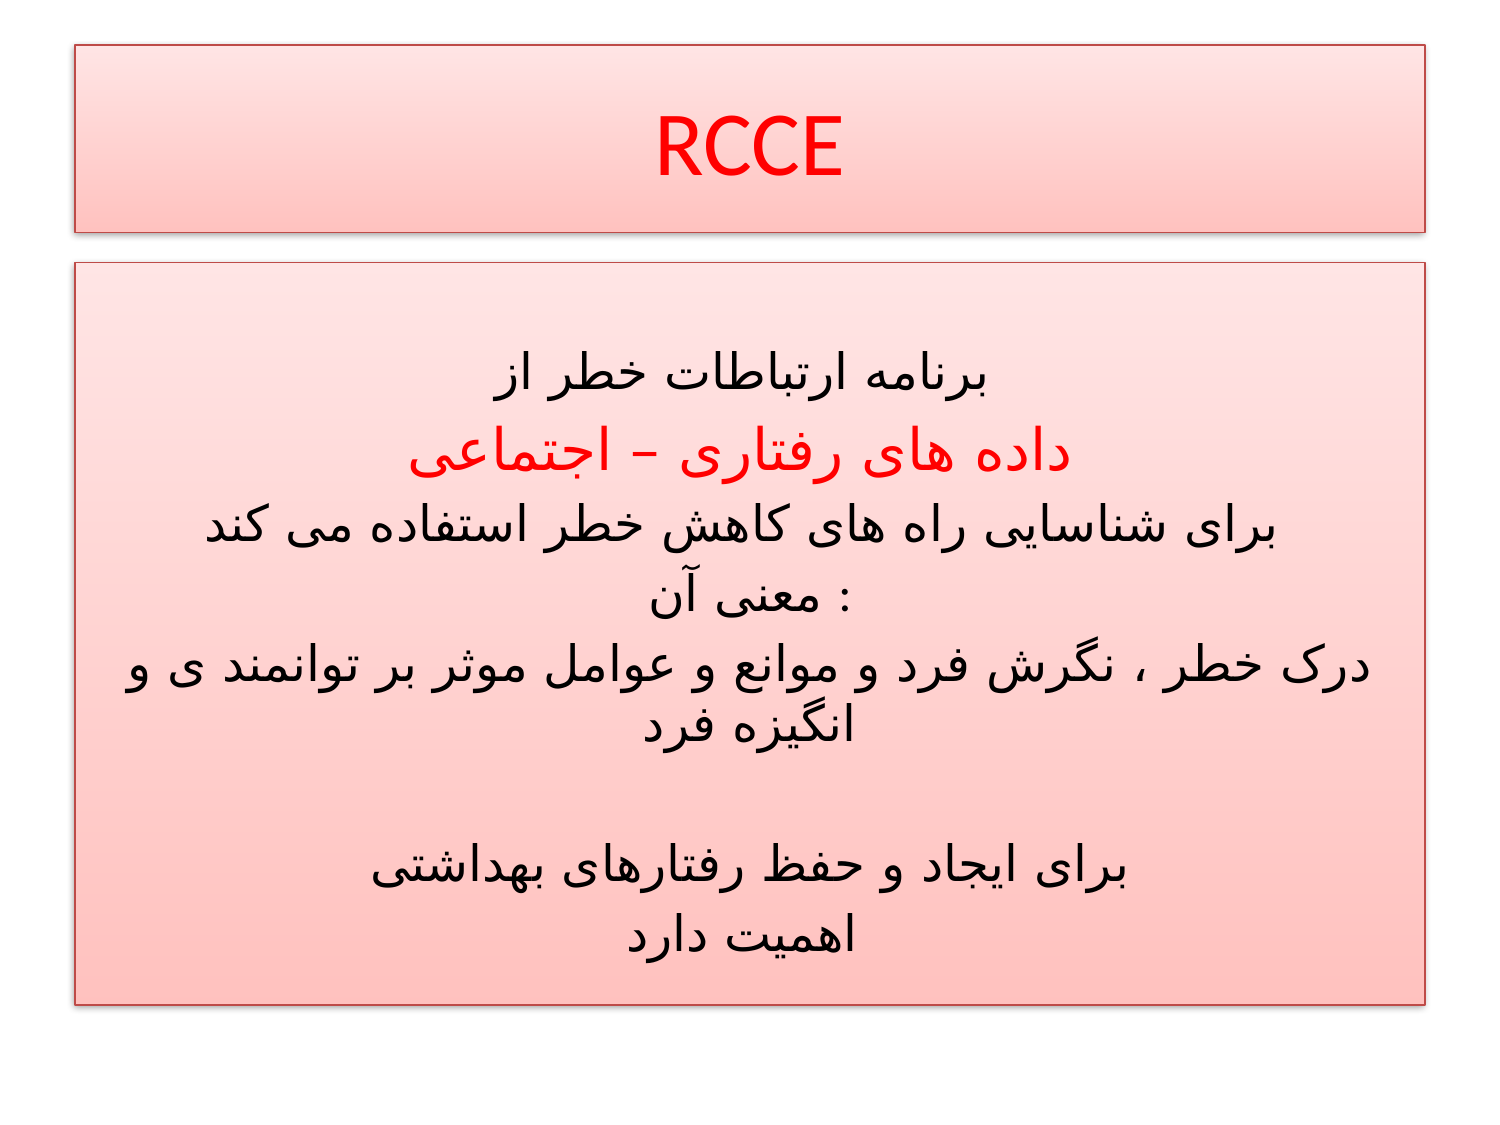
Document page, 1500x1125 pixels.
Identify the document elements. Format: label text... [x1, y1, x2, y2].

title RCCE [74, 44, 1426, 233]
list برنامه ارتباطات خطر از داده های رفتاری – اجتماعی برای شناسایی راه های کاهش خطر استفاده می کند معنی آن : درک خطر ، نگرش فرد و موانع و عوامل موثر بر توانمند ی و انگیزه فرد برای ایجاد و حفظ رفتارهای بهداشتی اهمیت دارد [74, 262, 1426, 1006]
